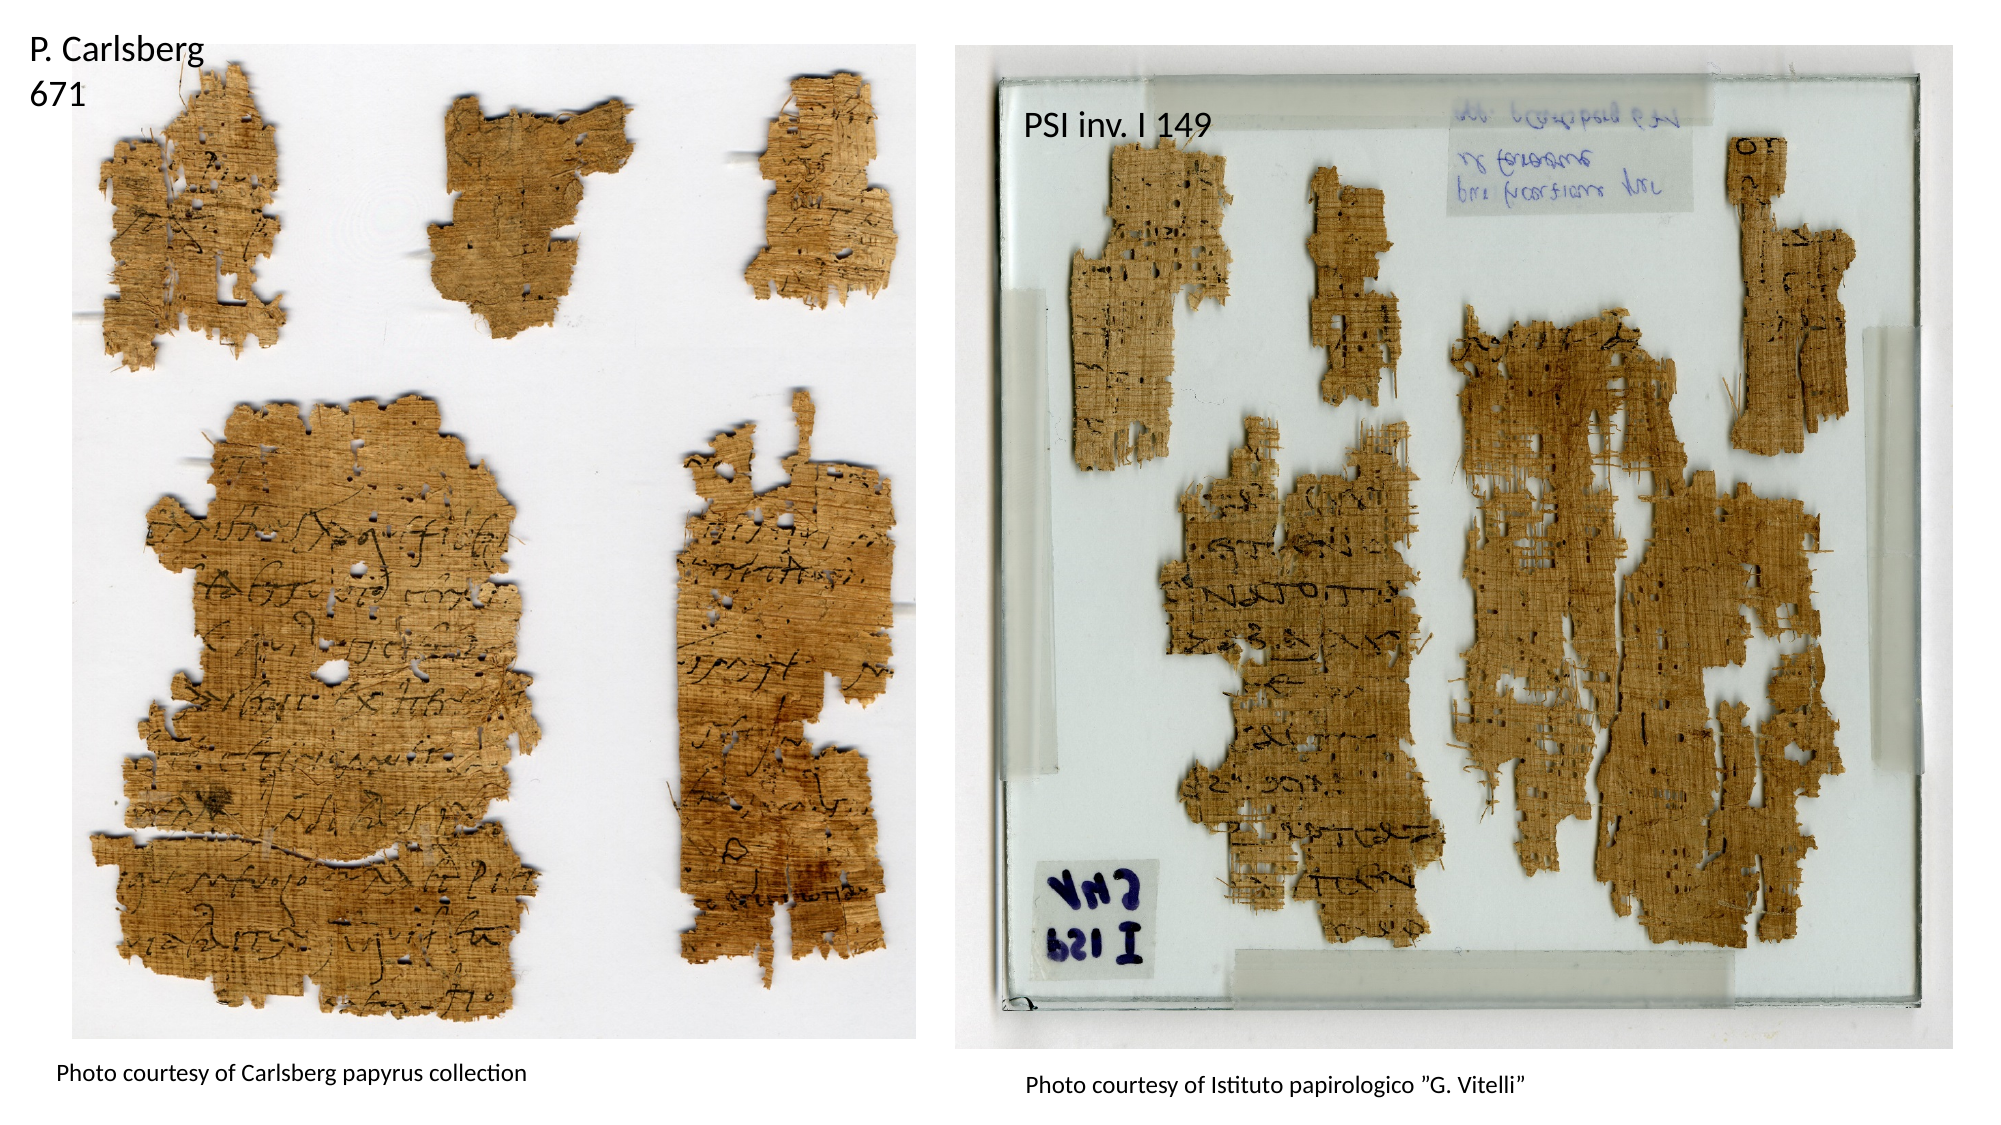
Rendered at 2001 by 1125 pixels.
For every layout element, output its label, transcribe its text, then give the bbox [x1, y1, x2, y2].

text_box Photo courtesy of Istituto papirologico ”G. Vitelli” [1010, 1060, 1543, 1106]
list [72, 44, 916, 1039]
text_box P. Carlsberg 671 [14, 17, 271, 122]
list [955, 45, 1953, 1049]
text_box Photo courtesy of Carlsberg papyrus collection [41, 1048, 544, 1094]
